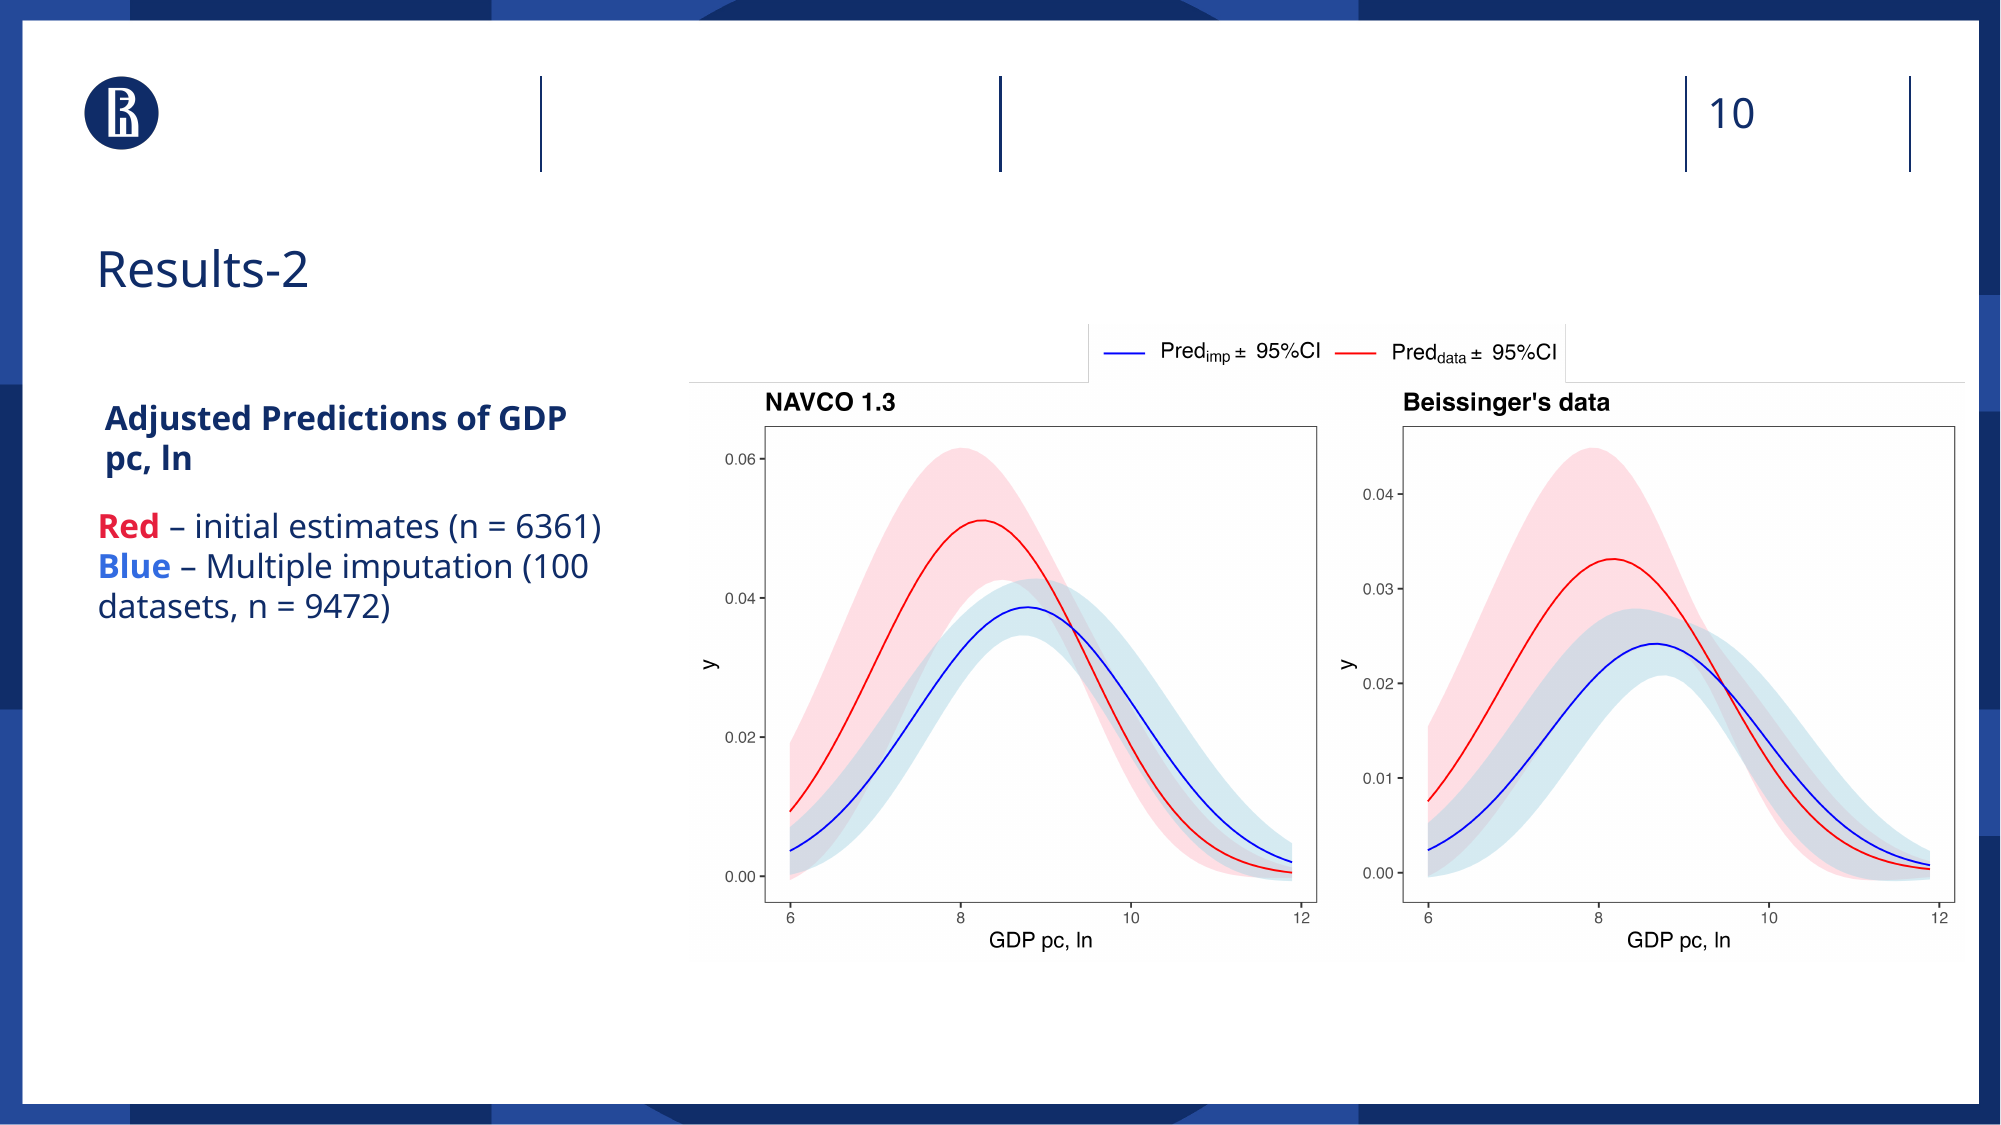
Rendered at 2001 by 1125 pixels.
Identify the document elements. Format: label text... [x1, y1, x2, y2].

text_box Red – initial estimates (n = 6361) Blue – Multiple imputation (100 datasets, n = 9472) [82, 498, 635, 633]
text_box Adjusted Predictions of GDP pc, ln [90, 389, 602, 485]
title Results-2 [96, 237, 957, 365]
picture [0, 0, 2001, 1125]
